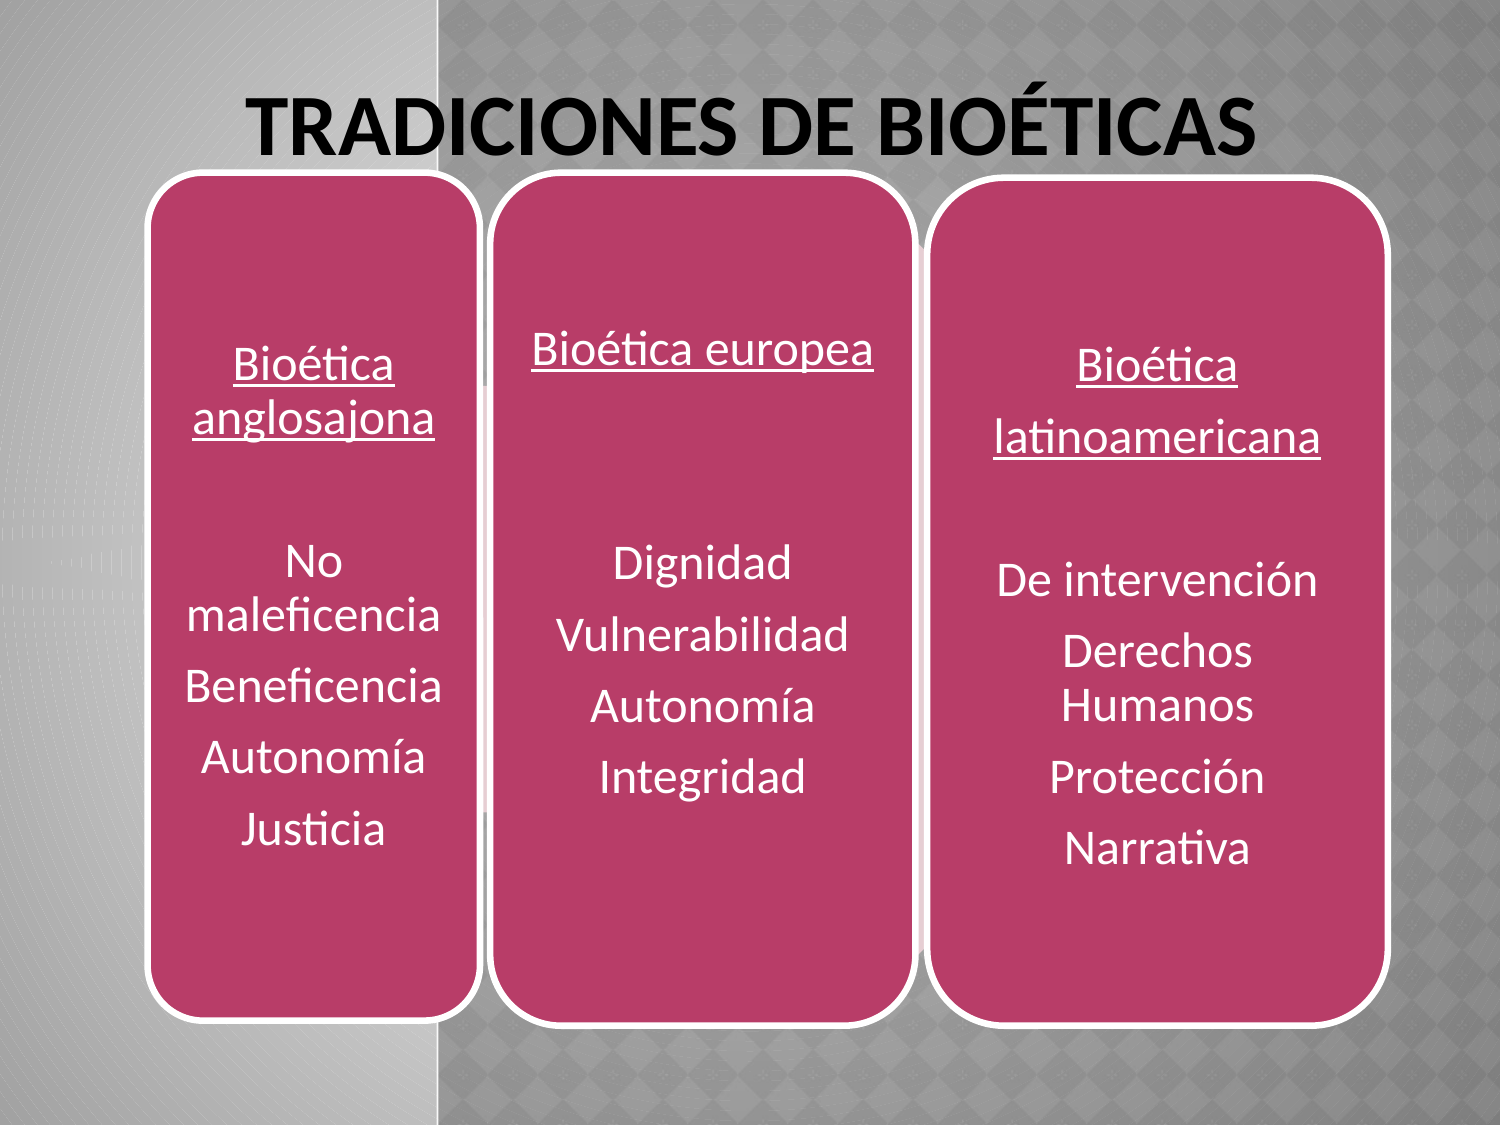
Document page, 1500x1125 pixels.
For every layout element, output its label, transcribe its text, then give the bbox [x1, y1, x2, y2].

title TRADICIONEs de Bioéticas [112, 0, 1412, 173]
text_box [76, 172, 1389, 1027]
